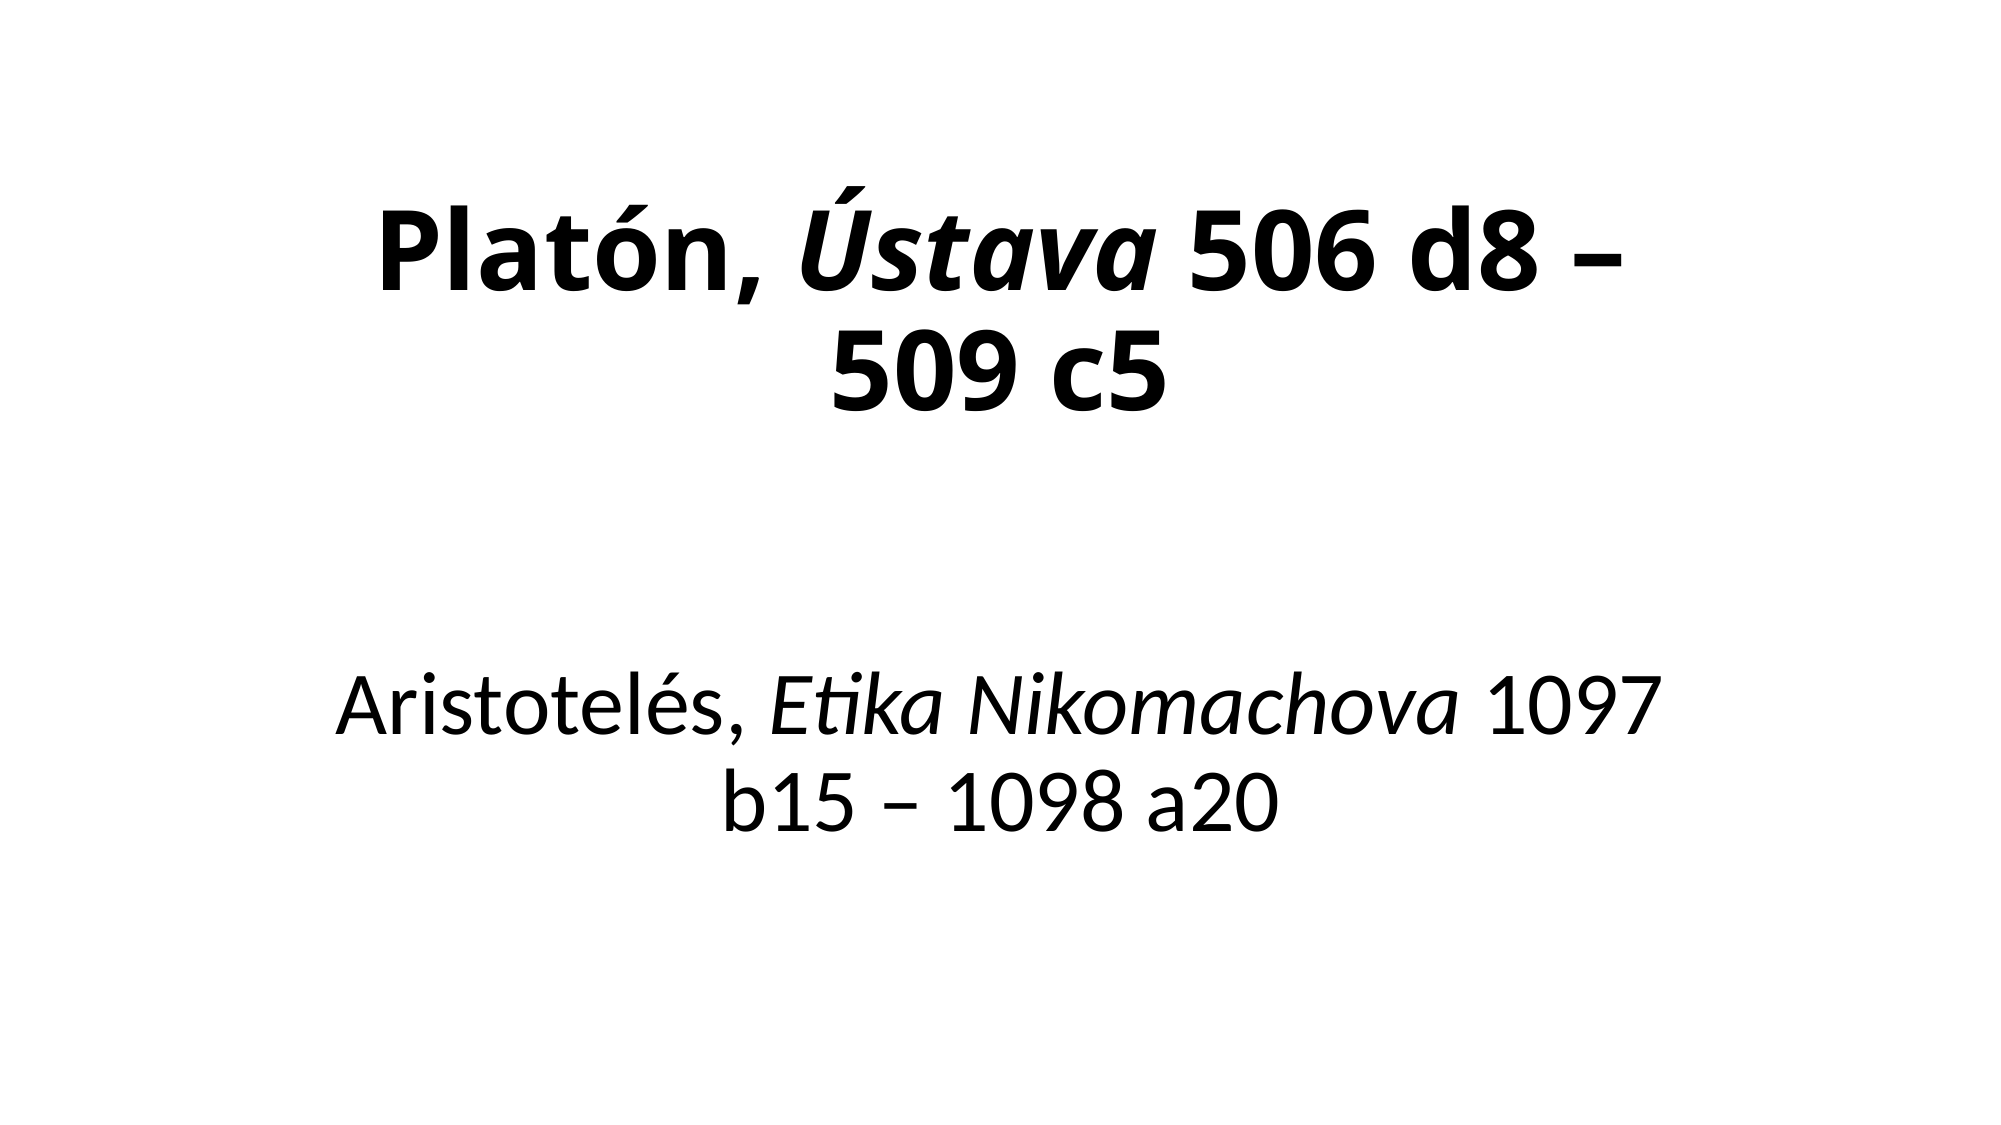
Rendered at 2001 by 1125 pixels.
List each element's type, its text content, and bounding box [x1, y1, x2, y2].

subtitle Aristotelés, Etika Nikomachova 1097 b15 – 1098 a20 [249, 590, 1750, 863]
title Platón, Ústava 506 d8 – 509 c5 [249, 184, 1750, 576]
